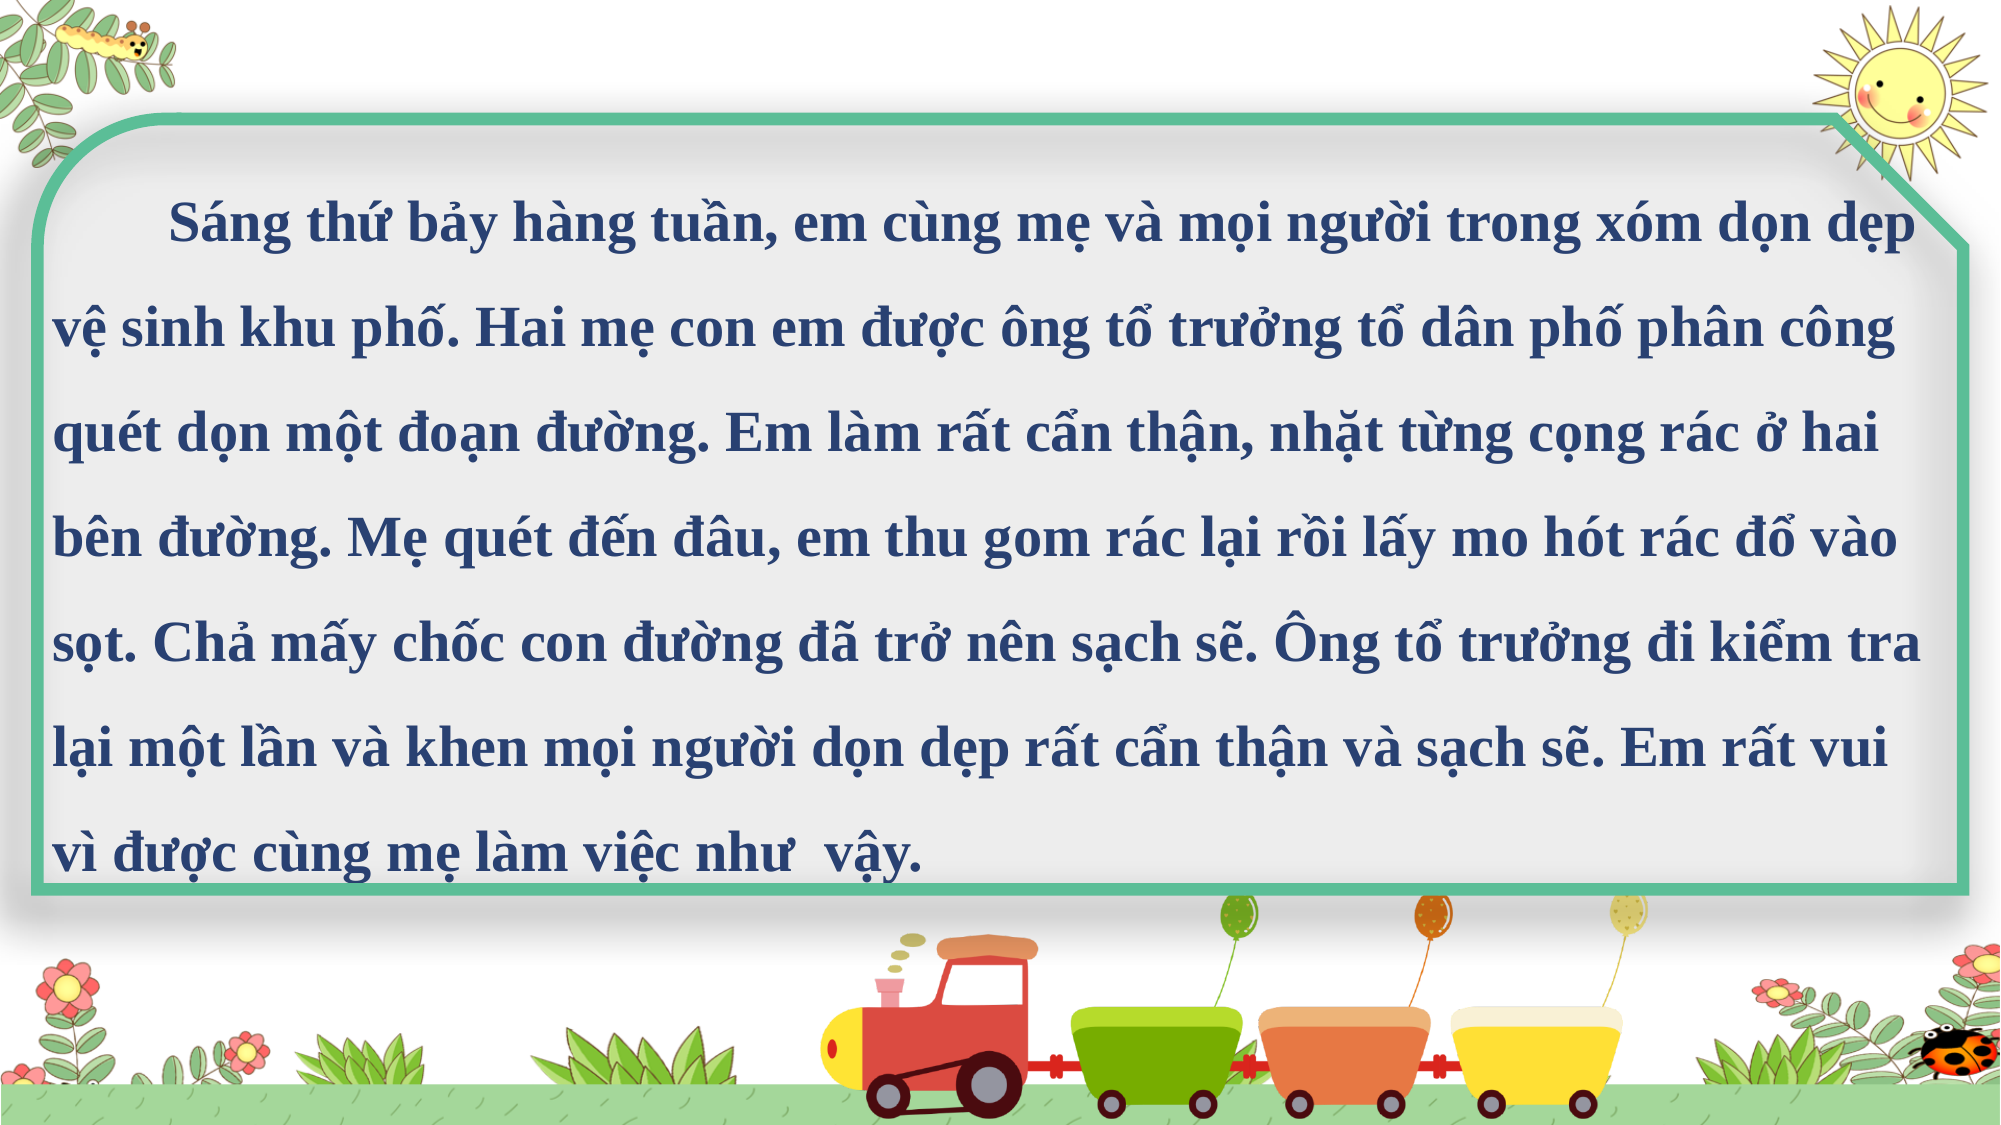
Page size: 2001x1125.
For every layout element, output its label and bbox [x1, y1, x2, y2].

text_box [1882, 140, 1964, 222]
text_box [36, 117, 1965, 891]
picture [0, 0, 2001, 1125]
